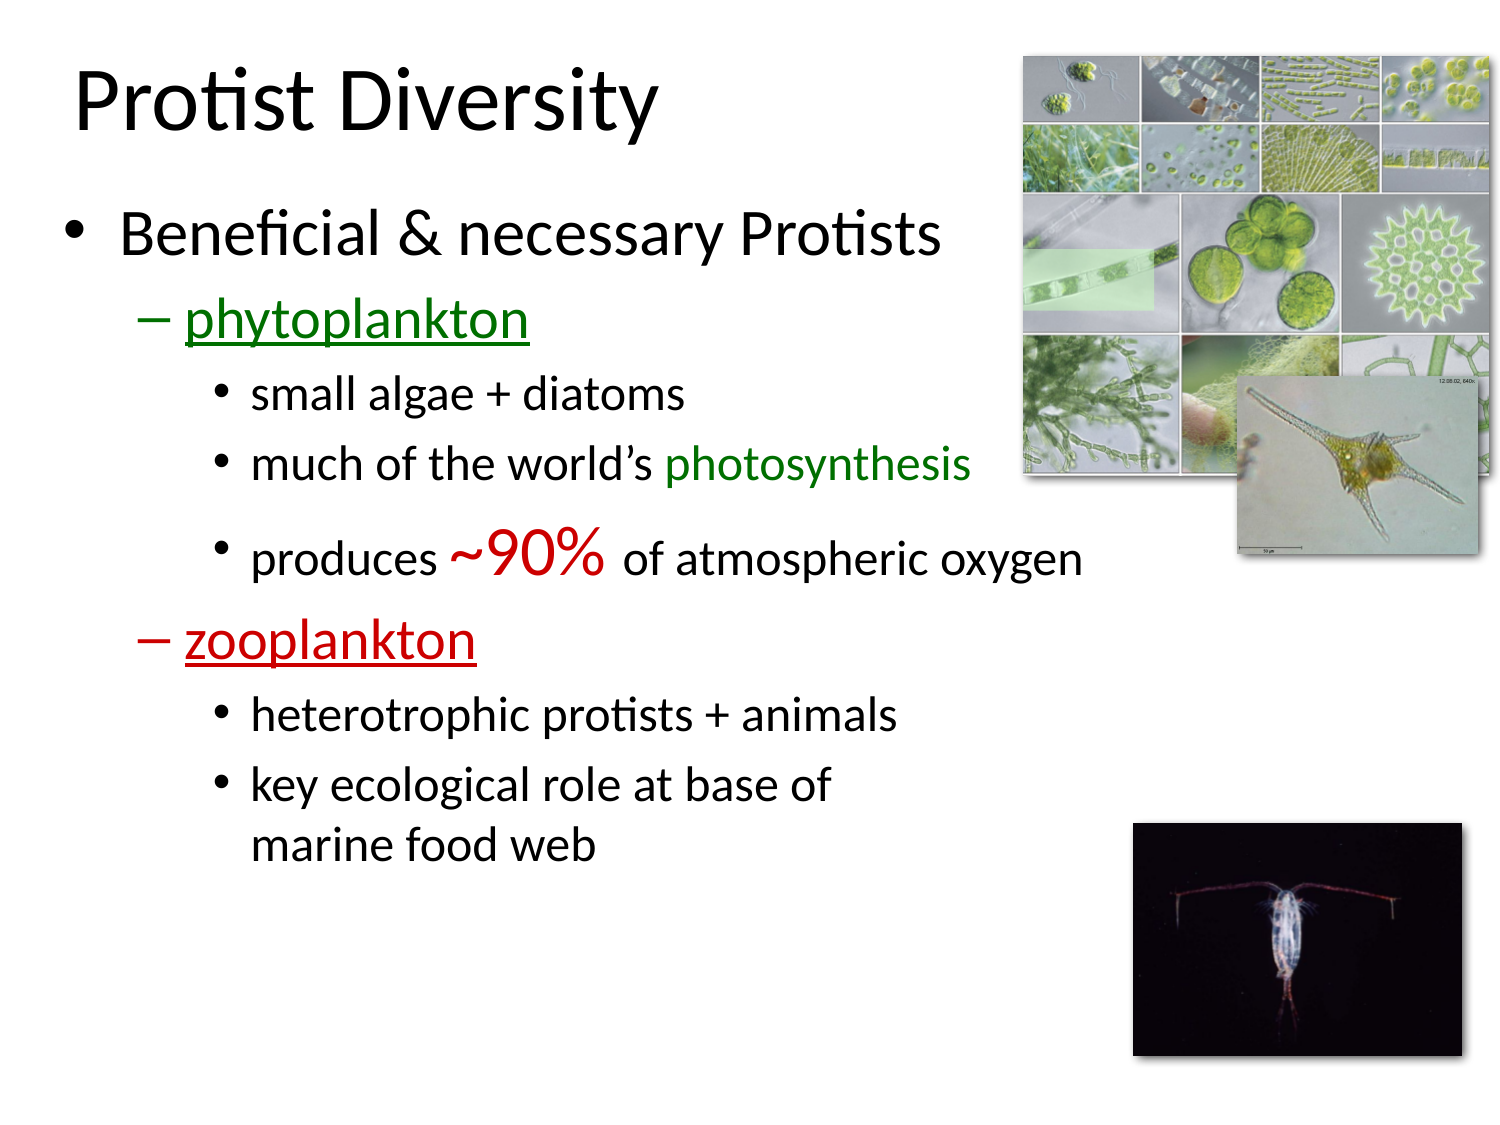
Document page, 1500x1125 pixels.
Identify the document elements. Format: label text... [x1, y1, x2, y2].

title Protist Diversity [0, 0, 736, 188]
picture [1133, 823, 1462, 1056]
list Beneficial & necessary Protists phytoplankton small algae + diatoms much of the world’s photosynthesis produces ~90% of atmospheric oxygen zooplankton heterotrophic protists + animals key ecological role at base of marine food web [47, 181, 1119, 980]
picture [1022, 56, 1489, 555]
